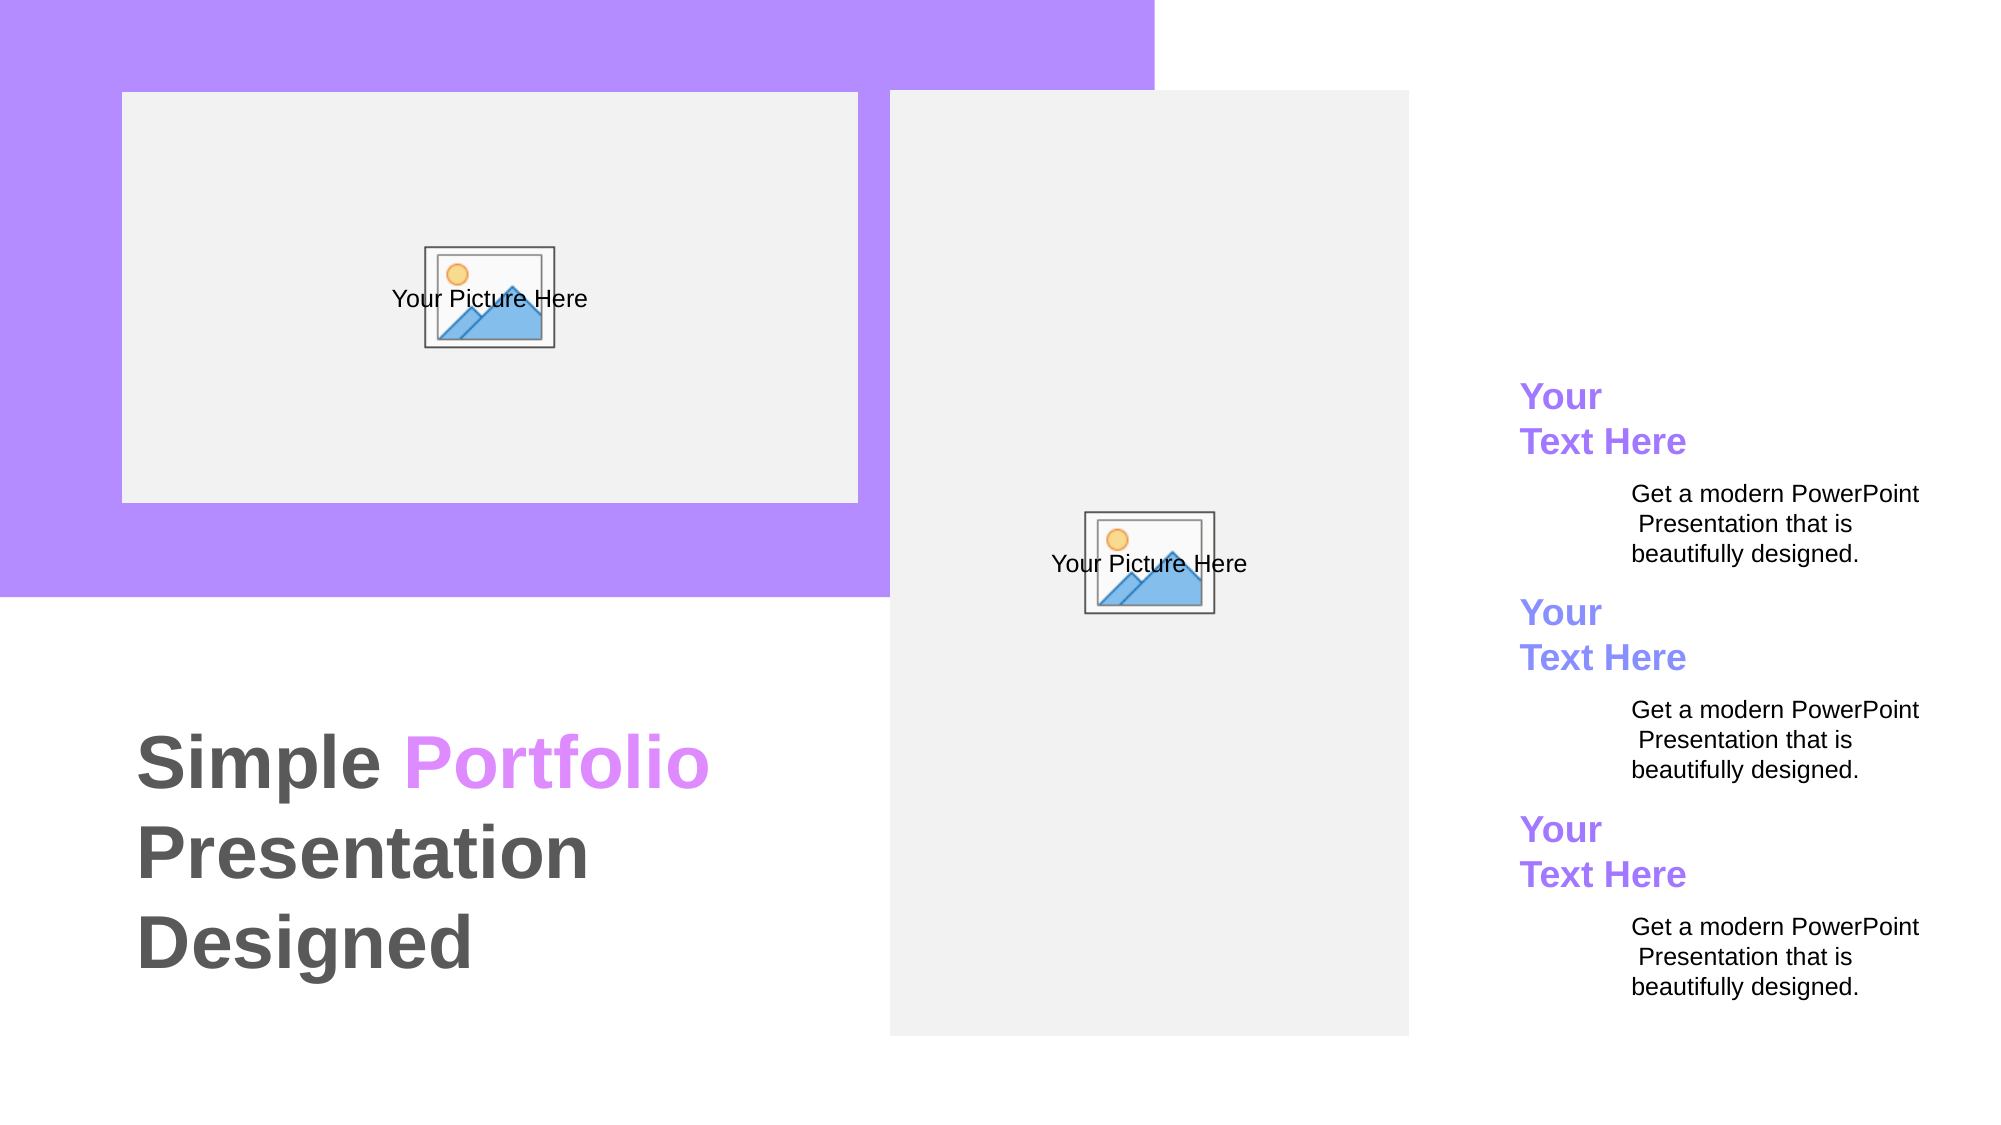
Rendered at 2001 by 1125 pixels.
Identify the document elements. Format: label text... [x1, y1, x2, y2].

picture [889, 89, 1410, 1037]
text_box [1504, 580, 1942, 793]
text_box Simple Portfolio Presentation Designed [122, 706, 816, 992]
picture [121, 91, 859, 504]
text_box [1504, 364, 1942, 577]
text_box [1504, 797, 1942, 1009]
